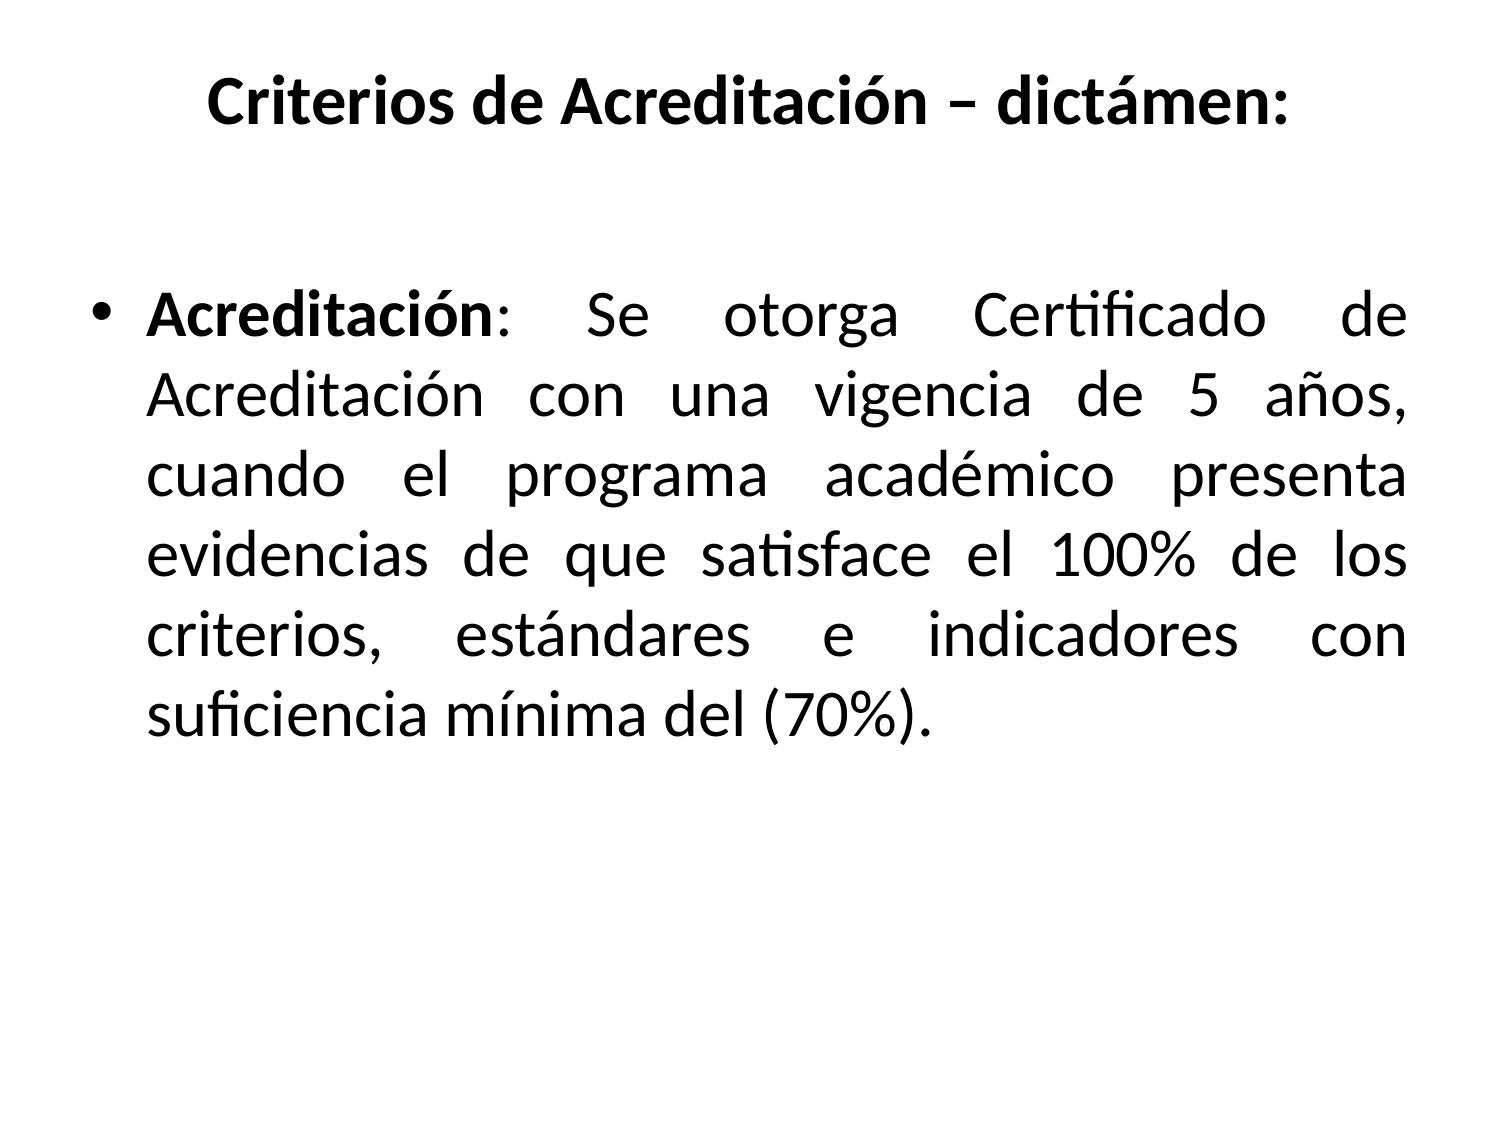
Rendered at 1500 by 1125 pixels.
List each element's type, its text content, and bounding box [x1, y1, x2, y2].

title Criterios de Acreditación – dictámen: [75, 45, 1425, 233]
list Acreditación: Se otorga Certificado de Acreditación con una vigencia de 5 años, cuando el programa académico presenta evidencias de que satisface el 100% de los criterios, estándares e indicadores con suficiencia mínima del (70%). [75, 262, 1425, 1005]
